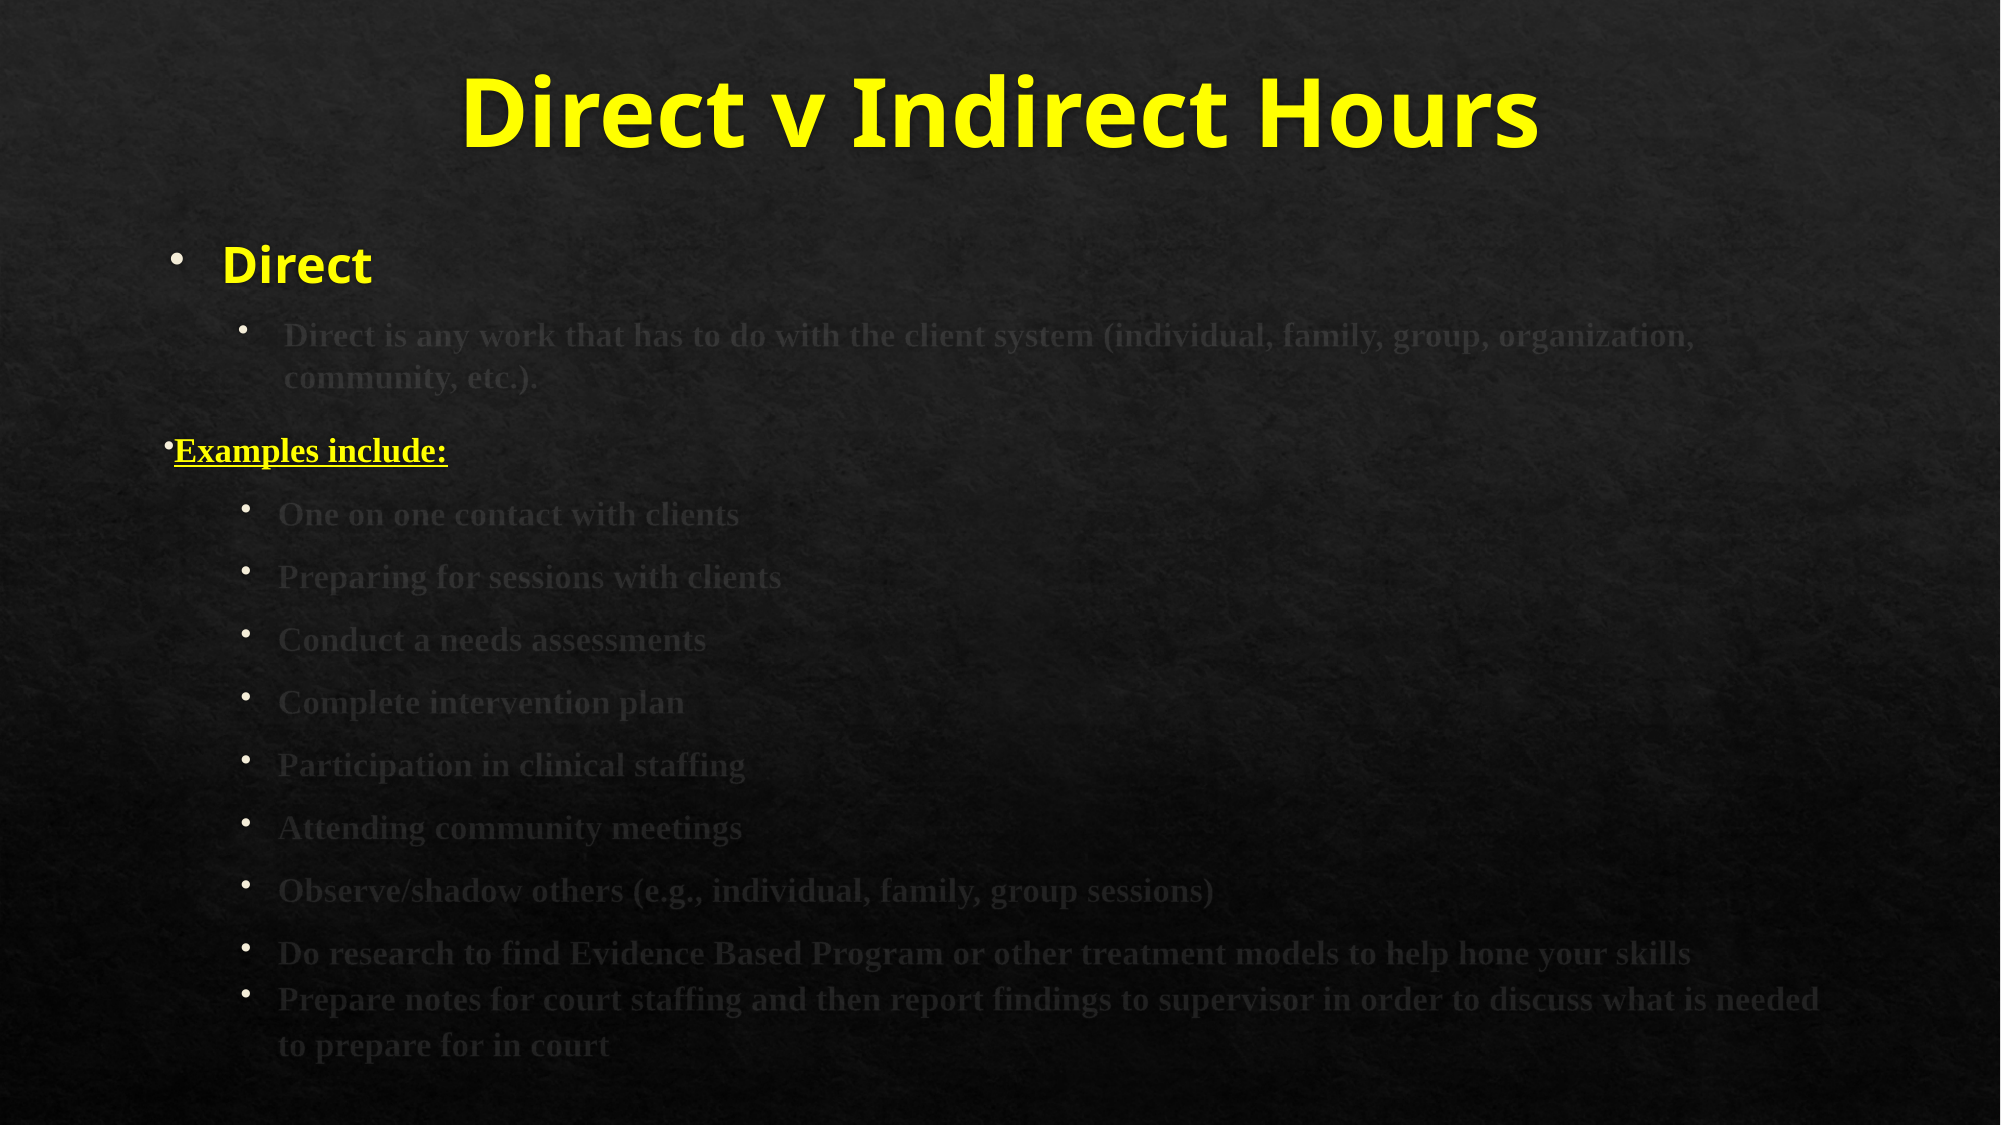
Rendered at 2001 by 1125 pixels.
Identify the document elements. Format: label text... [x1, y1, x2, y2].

title Direct v Indirect Hours [150, 12, 1850, 217]
list Direct Direct is any work that has to do with the client system (individual, family, group, organization, community, etc.). Examples include: One on one contact with clients Preparing for sessions with clients Conduct a needs assessments Complete intervention plan Participation in clinical staffing Attending community meetings Observe/shadow others (e.g., individual, family, group sessions) Do research to find Evidence Based Program or other treatment models to help hone your skills Prepare notes for court staffing and then report findings to supervisor in order to discuss what is needed to prepare for in court [149, 219, 1849, 1076]
